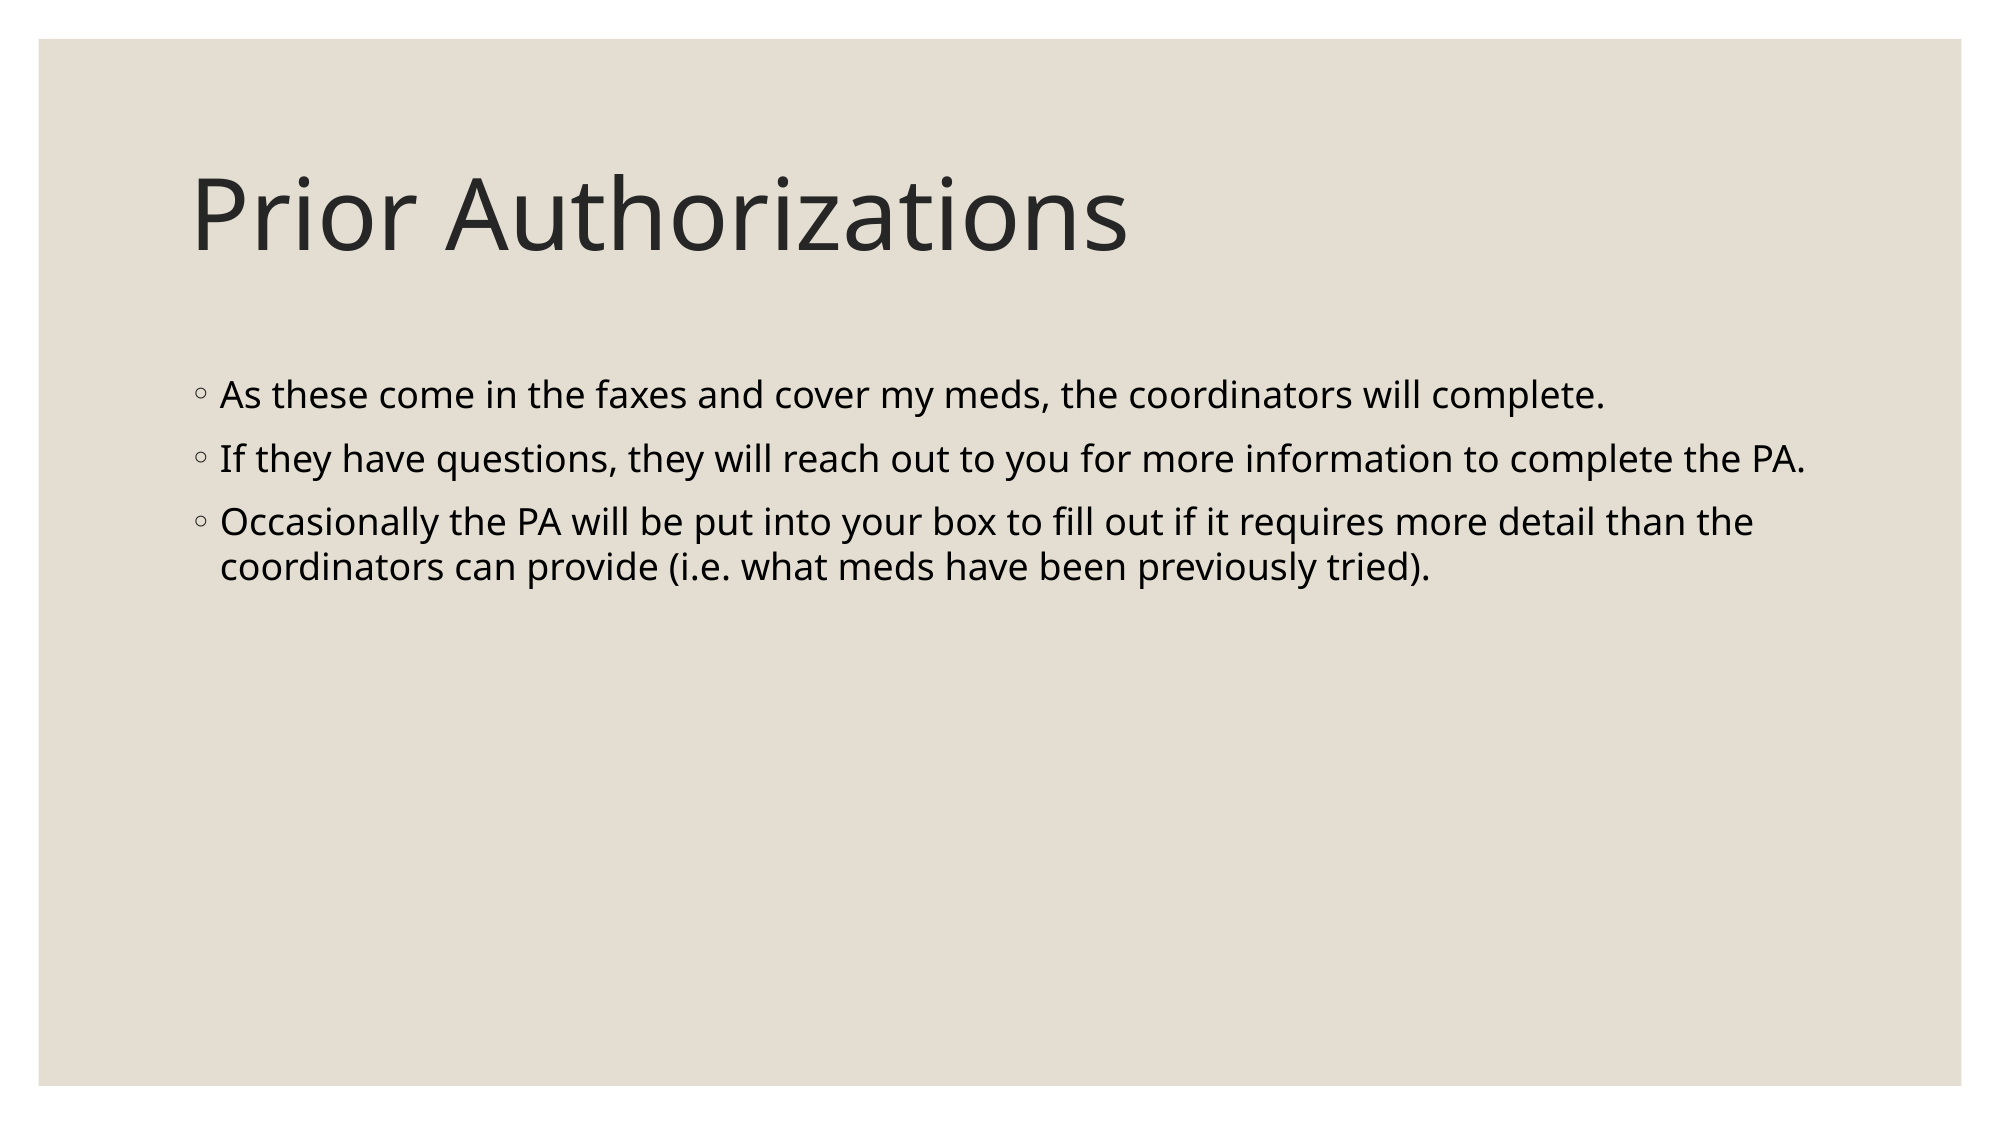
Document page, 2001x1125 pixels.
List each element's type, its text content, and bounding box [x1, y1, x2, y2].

list As these come in the faxes and cover my meds, the coordinators will complete. If they have questions, they will reach out to you for more information to complete the PA. Occasionally the PA will be put into your box to fill out if it requires more detail than the coordinators can provide (i.e. what meds have been previously tried). [174, 363, 1825, 1009]
title Prior Authorizations [174, 105, 1825, 331]
